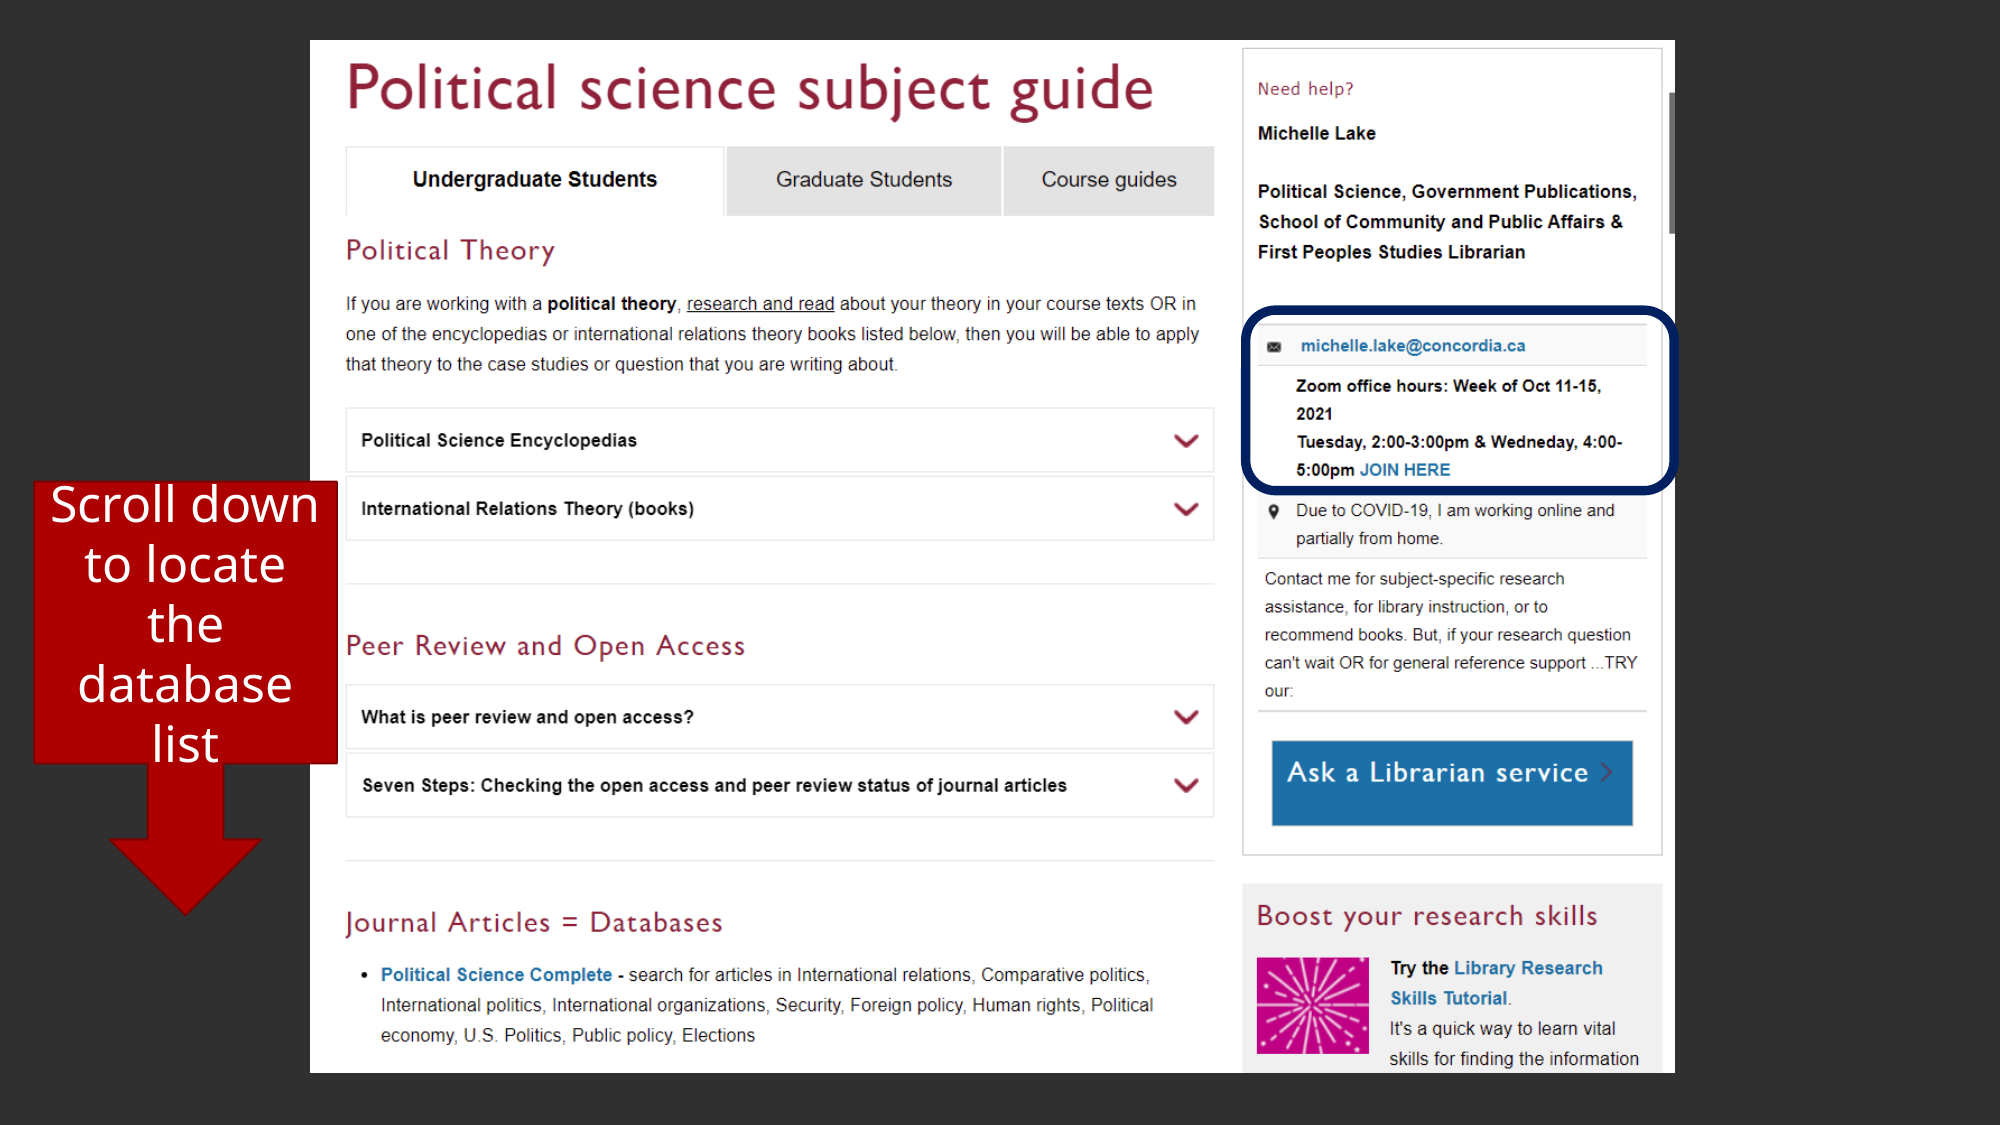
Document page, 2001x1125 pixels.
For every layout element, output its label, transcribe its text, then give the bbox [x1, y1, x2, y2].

text_box Scroll down to locate the database list [33, 480, 309, 916]
picture [309, 40, 1675, 1074]
